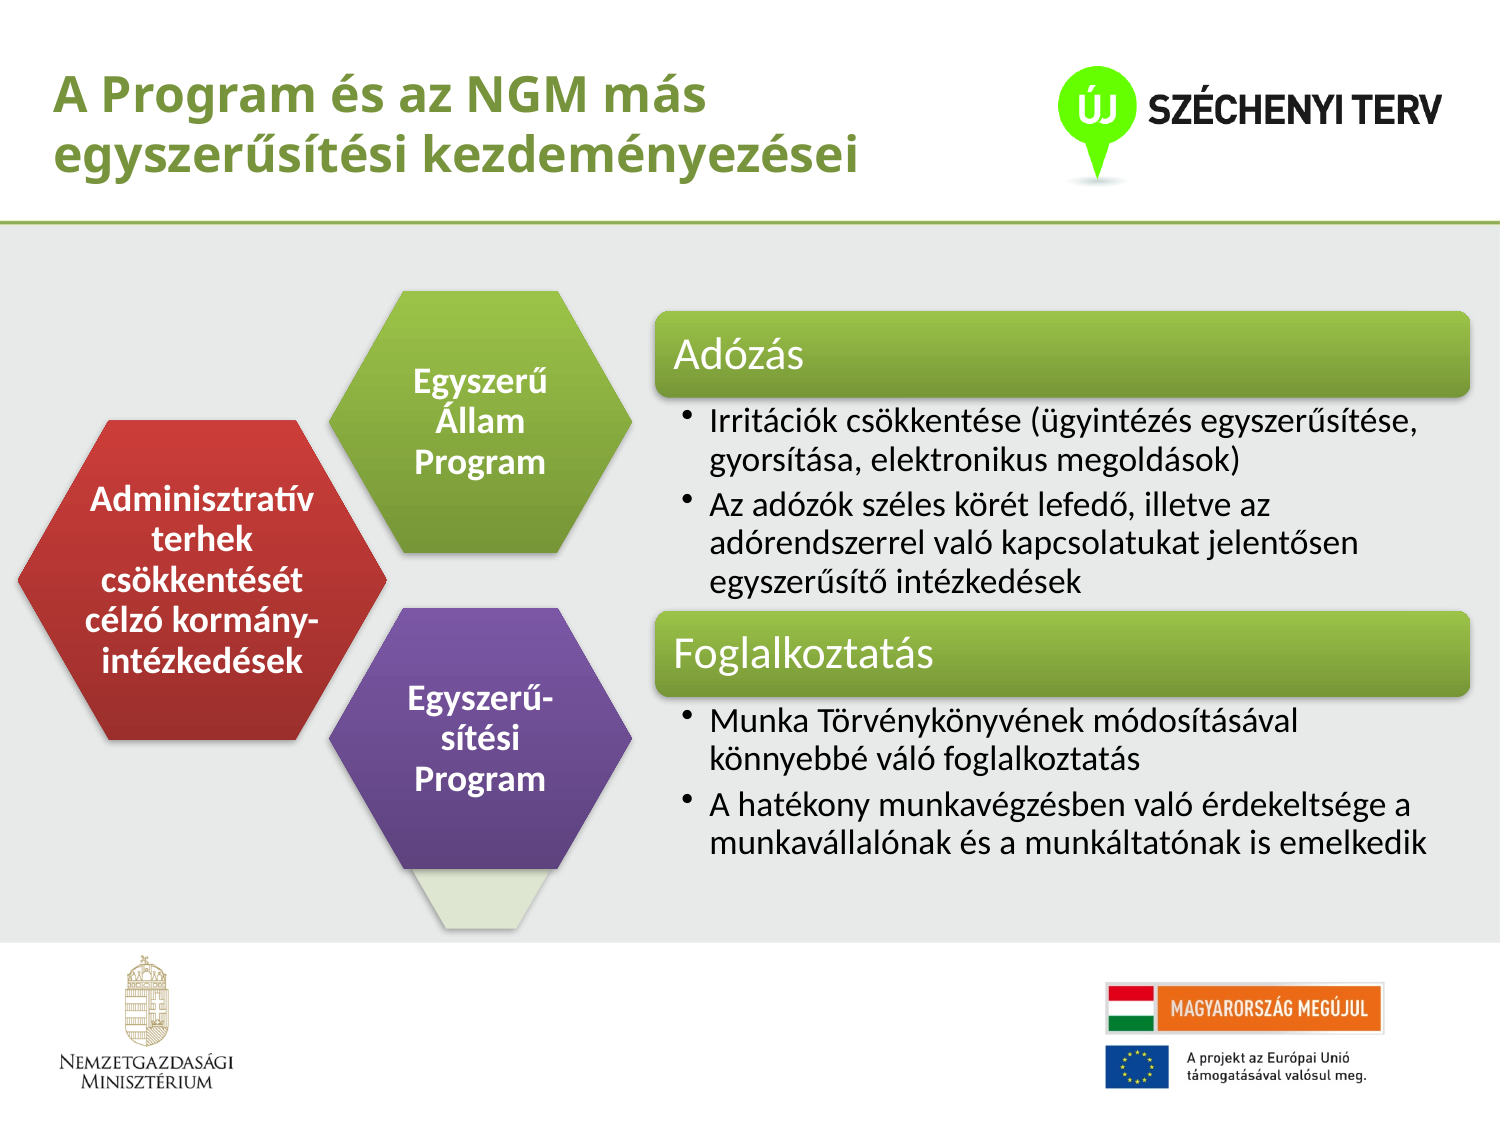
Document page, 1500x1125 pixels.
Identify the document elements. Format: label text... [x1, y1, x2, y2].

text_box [17, 231, 633, 929]
list A Program és az NGM más egyszerűsítési kezdeményezései [0, 54, 1034, 197]
picture [0, 0, 1500, 1125]
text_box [655, 255, 1471, 929]
